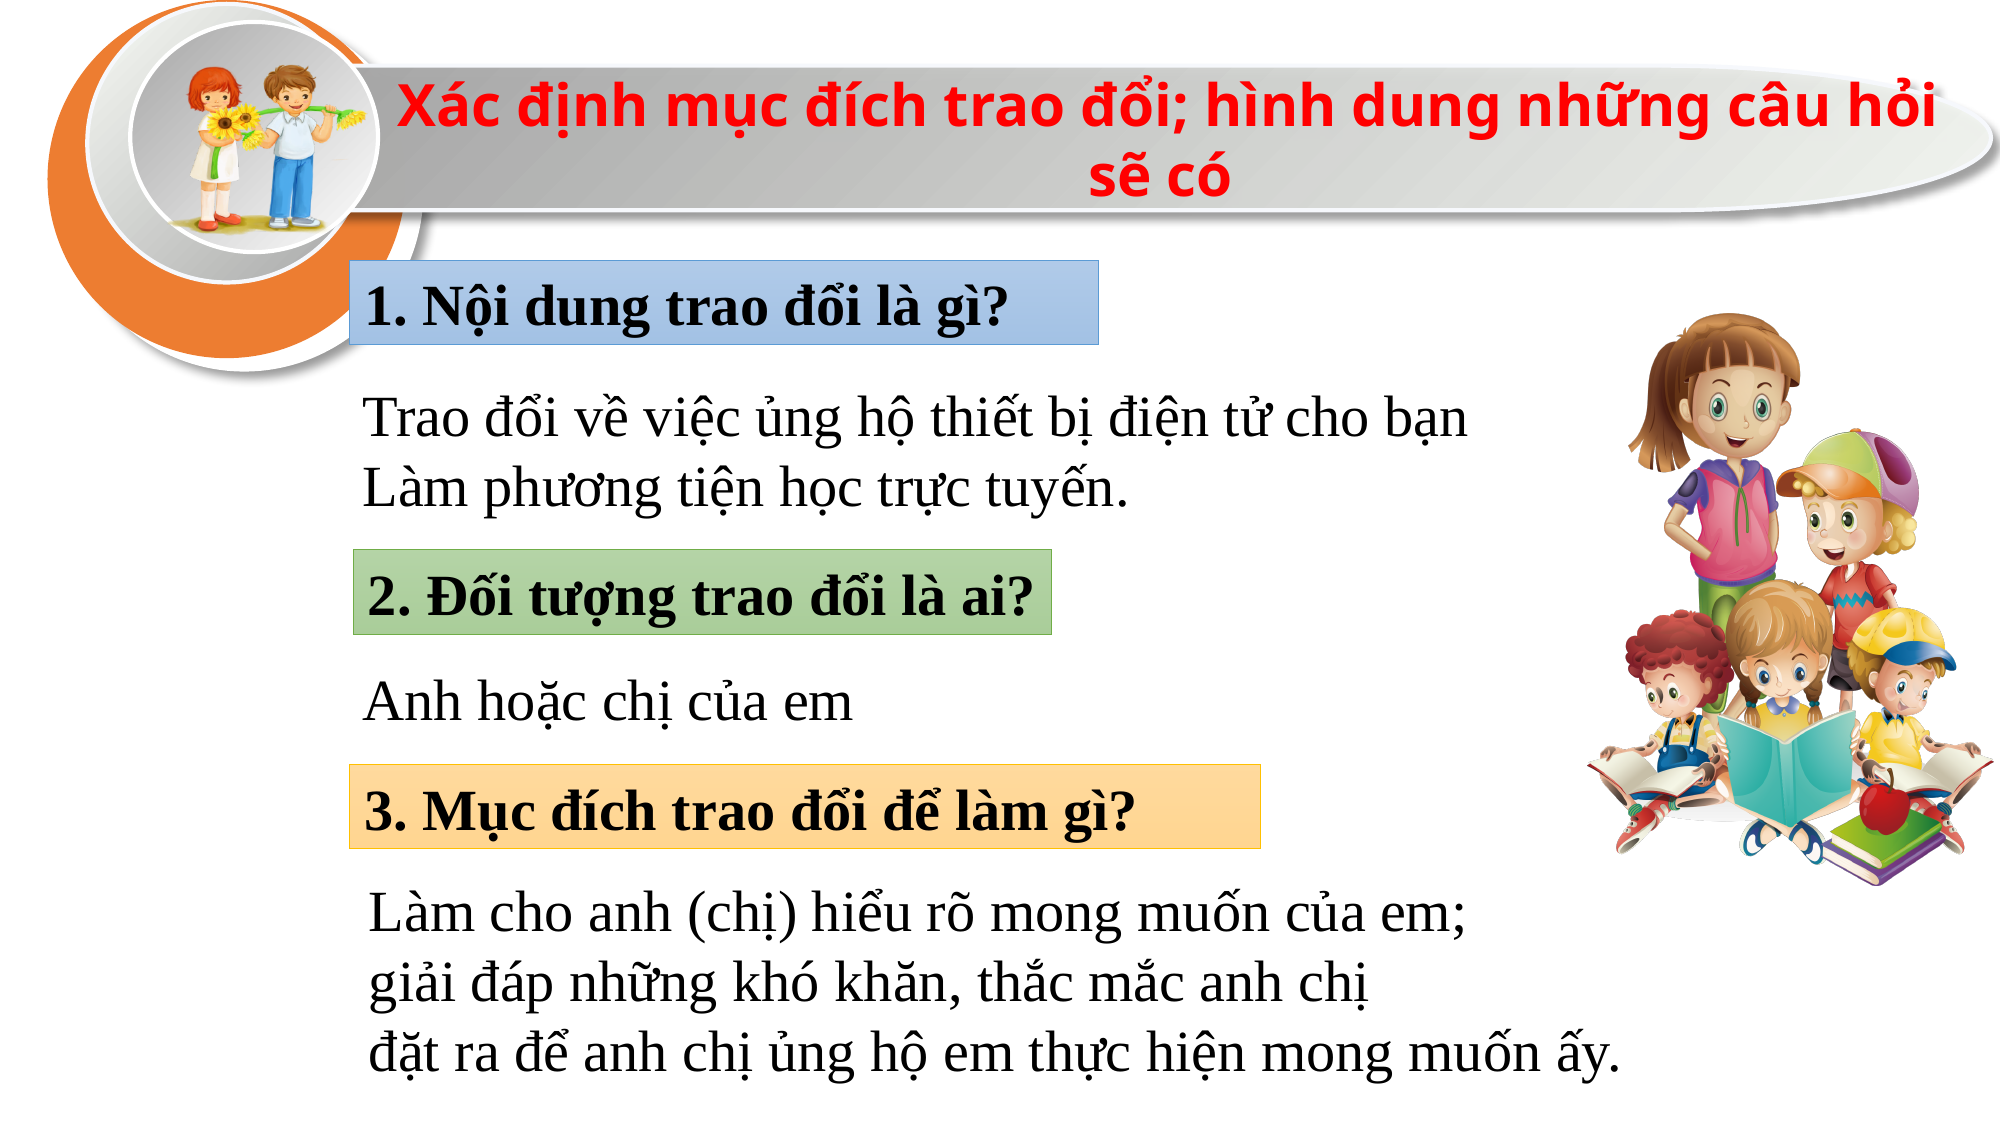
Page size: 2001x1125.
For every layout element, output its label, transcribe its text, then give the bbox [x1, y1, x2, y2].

text_box [388, 226, 422, 260]
text_box 3. Mục đích trao đổi để làm gì? [349, 764, 1261, 849]
text_box Làm cho anh (chị) hiểu rõ mong muốn của em; giải đáp những khó khăn, thắc mắc anh chị đặt ra để anh chị ủng hộ em thực hiện mong muốn ấy. [354, 865, 1637, 1090]
text_box [86, 2, 327, 284]
text_box Anh hoặc chị của em [347, 654, 1045, 740]
text_box [376, 111, 380, 163]
text_box 2. Đối tượng trao đổi là ai? [353, 549, 1052, 635]
text_box Xác định mục đích trao đổi; hình dung những câu hỏi sẽ có [376, 64, 1993, 212]
picture [164, 61, 376, 242]
text_box Trao đổi về việc ủng hộ thiết bị điện tử cho bạn Làm phương tiện học trực tuyến. . [347, 370, 1587, 596]
text_box [200, 242, 308, 254]
picture [1587, 313, 1994, 886]
text_box [115, 561, 948, 638]
text_box [346, 43, 368, 61]
text_box [46, 0, 401, 360]
text_box [129, 20, 349, 218]
text_box 1. Nội dung trao đổi là gì? [349, 260, 1099, 345]
text_box [130, 313, 349, 373]
